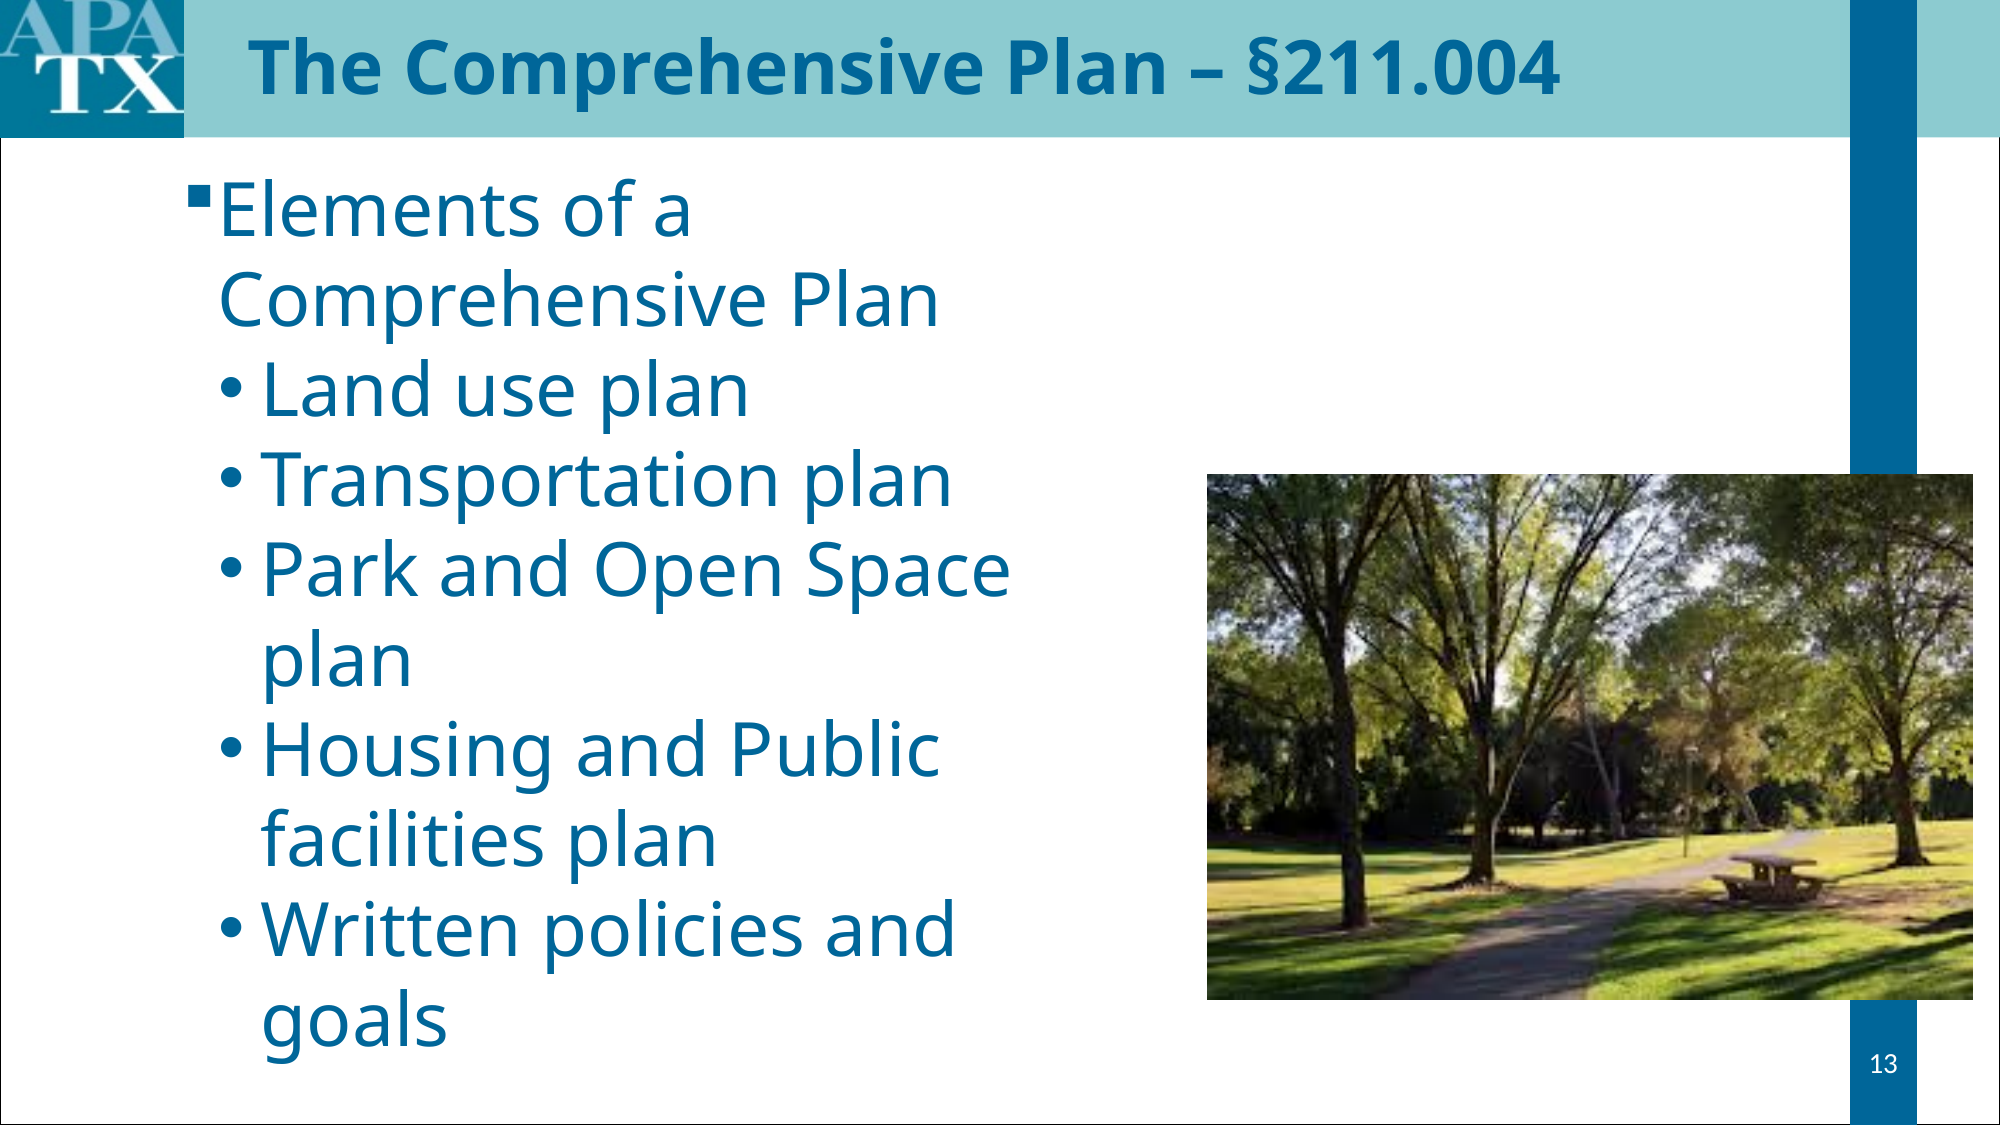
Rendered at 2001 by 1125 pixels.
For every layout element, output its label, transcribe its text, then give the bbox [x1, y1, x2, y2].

title The Comprehensive Plan – §211.004 [231, 0, 2000, 154]
picture [1206, 474, 1973, 1001]
list Elements of a Comprehensive Plan Land use plan Transportation plan Park and Open Space plan Housing and Public facilities plan Written policies and goals [167, 153, 1138, 1125]
picture [0, 0, 184, 114]
